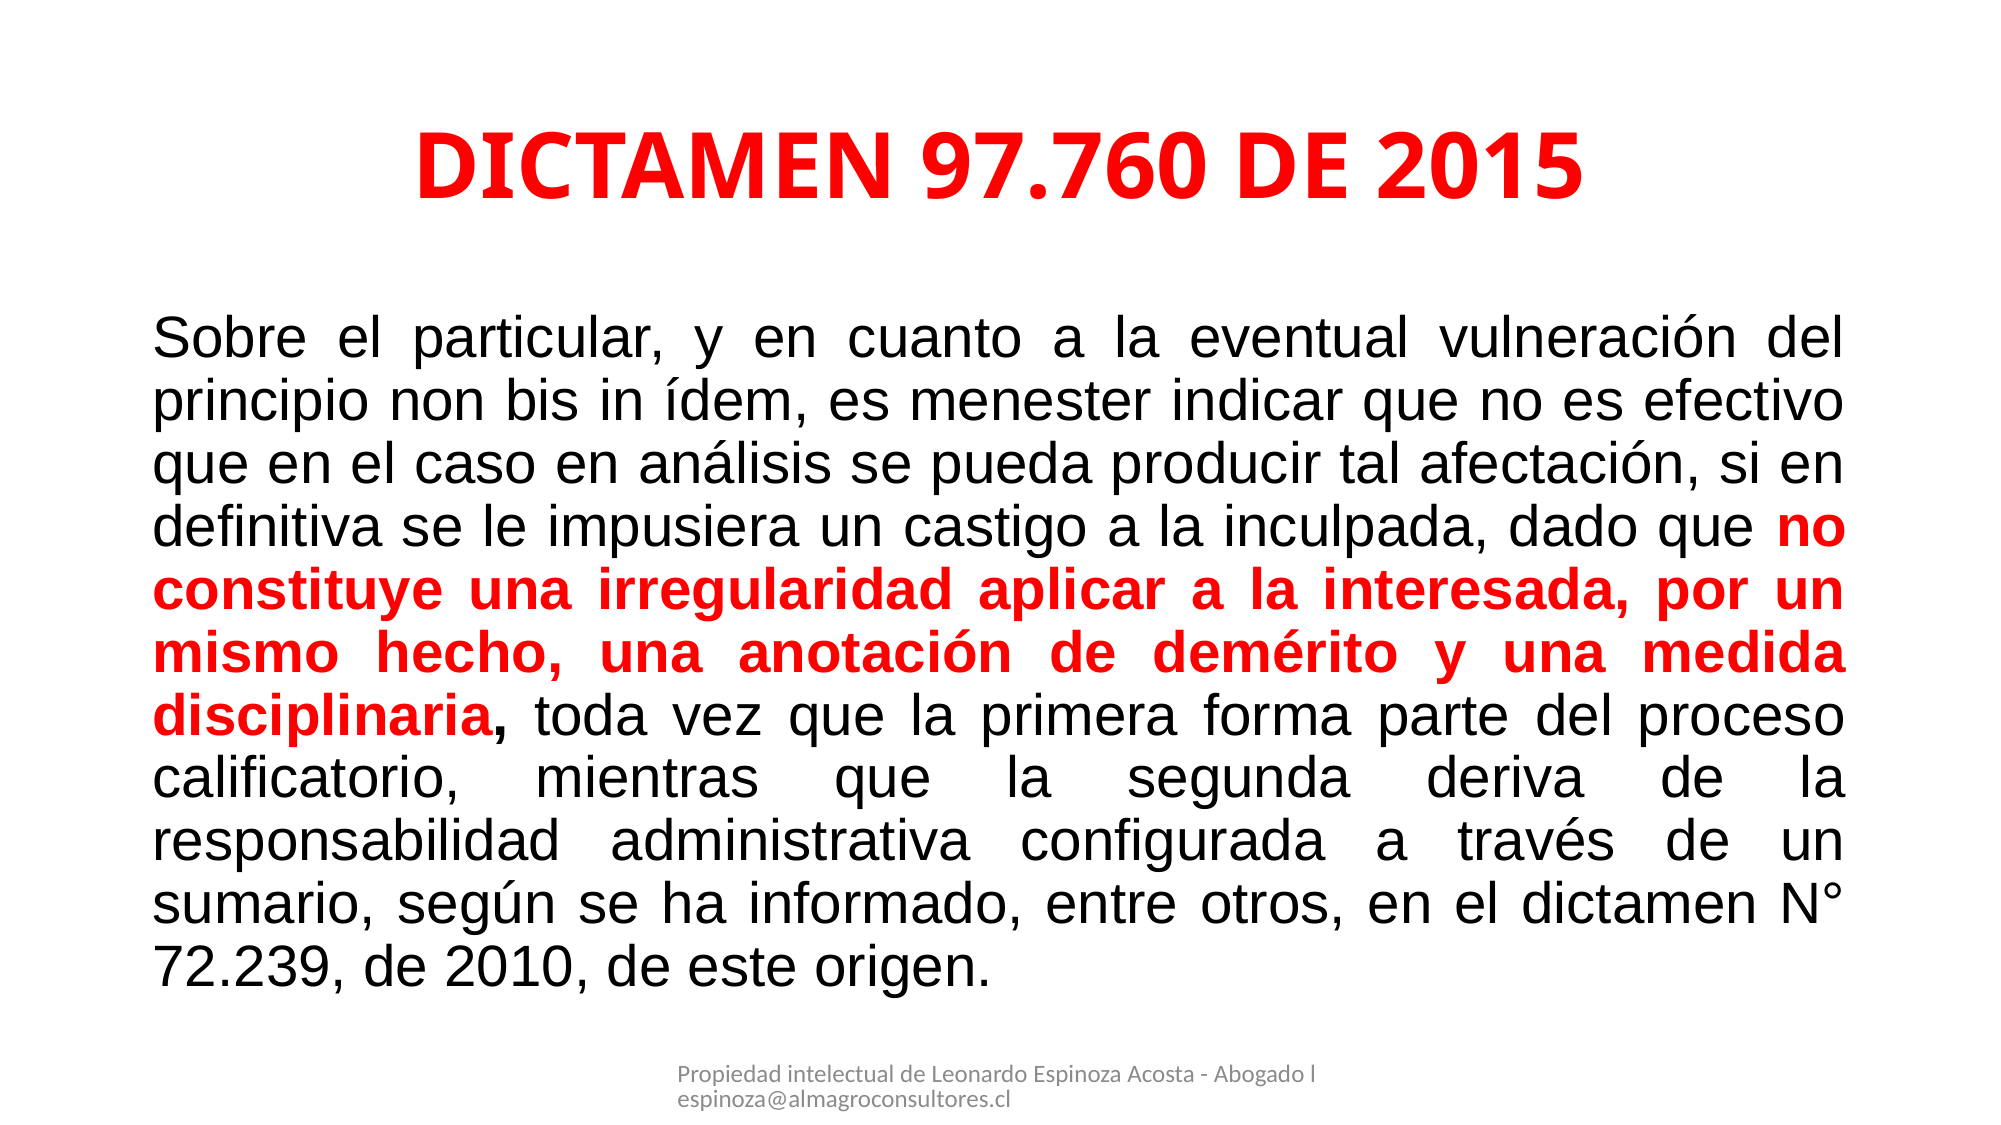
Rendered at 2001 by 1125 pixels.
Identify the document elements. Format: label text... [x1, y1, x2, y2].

list Sobre el particular, y en cuanto a la eventual vulneración del principio non bis in ídem, es menester indicar que no es efectivo que en el caso en análisis se pueda producir tal afectación, si en definitiva se le impusiera un castigo a la inculpada, dado que no constituye una irregularidad aplicar a la interesada, por un mismo hecho, una anotación de demérito y una medida disciplinaria, toda vez que la primera forma parte del proceso calificatorio, mientras que la segunda deriva de la responsabilidad administrativa configurada a través de un sumario, según se ha informado, entre otros, en el dictamen N° 72.239, de 2010, de este origen. [137, 299, 1863, 1014]
footer Propiedad intelectual de Leonardo Espinoza Acosta - Abogado lespinoza@almagroconsultores.cl [662, 1042, 1338, 1103]
title DICTAMEN 97.760 DE 2015 [137, 59, 1863, 278]
